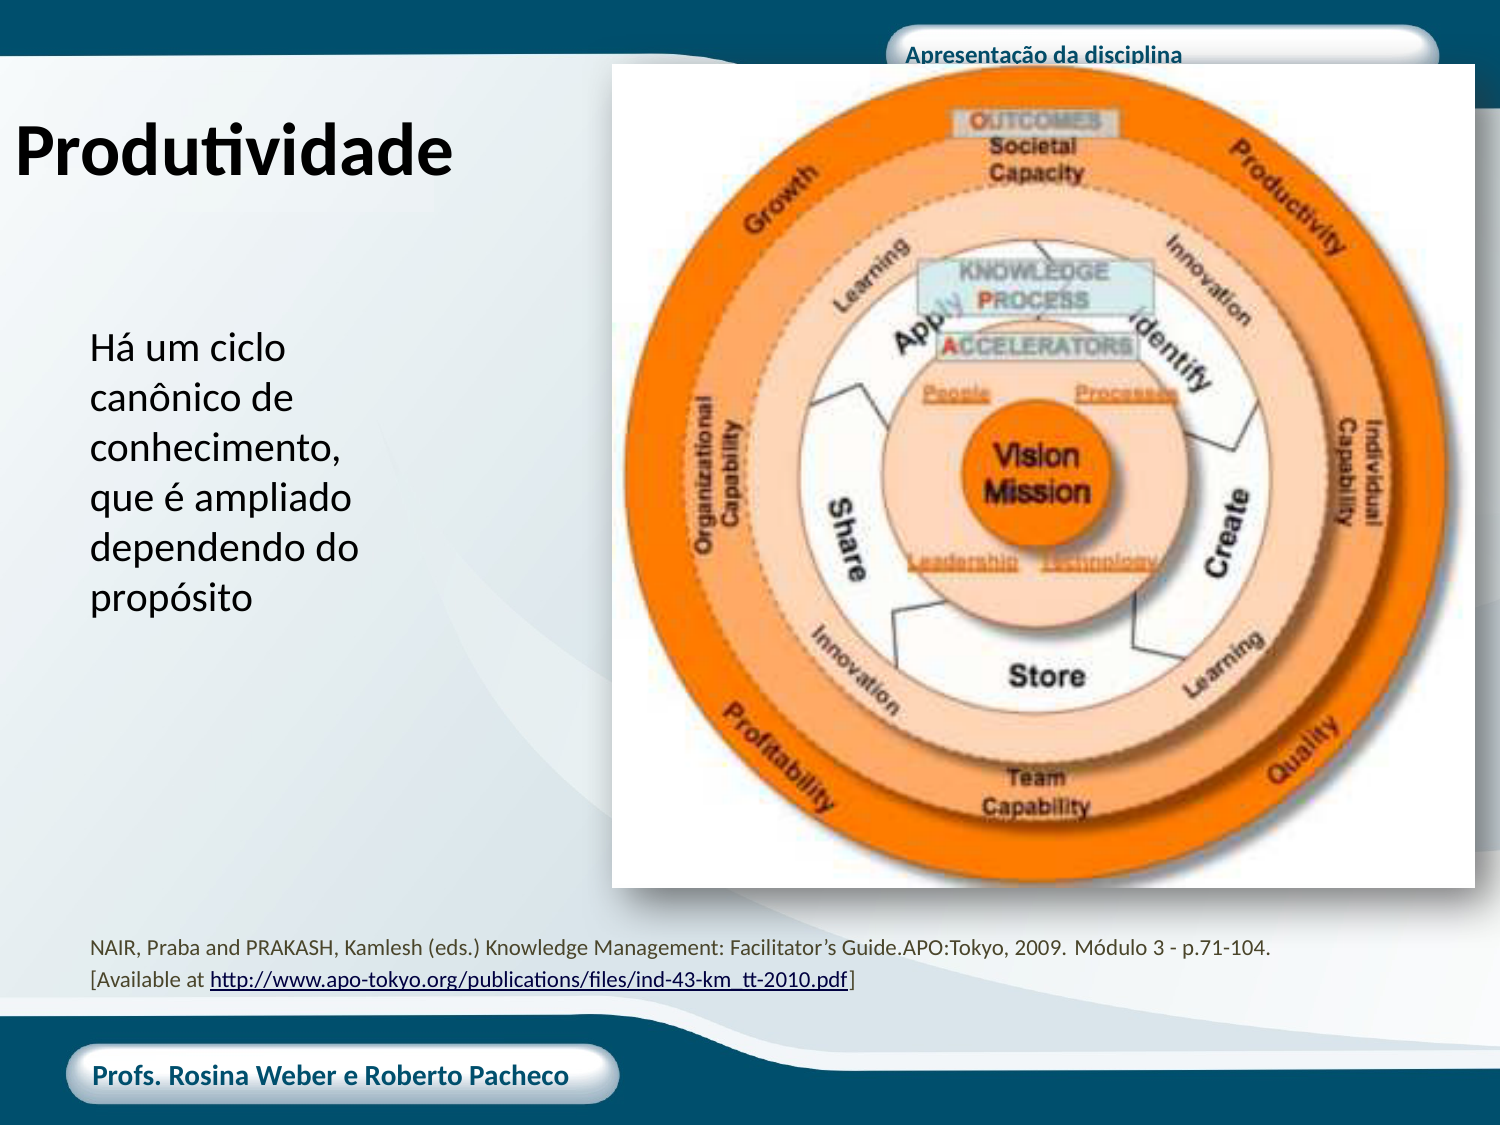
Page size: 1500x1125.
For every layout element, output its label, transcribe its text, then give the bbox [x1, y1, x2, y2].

text_box Há um ciclo canônico de conhecimento, que é ampliado dependendo do propósito [75, 312, 425, 628]
title Produtividade [0, 66, 605, 226]
picture [66, 1044, 619, 1104]
picture [0, 25, 1500, 1071]
list NAIR, Praba and PRAKASH, Kamlesh (eds.) Knowledge Management: Facilitator’s Guide.APO:Tokyo, 2009. Módulo 3 - p.71-104. [Available at http://www.apo-tokyo.org/publications/files/ind-43-km_tt-2010.pdf] [24, 924, 1439, 1001]
